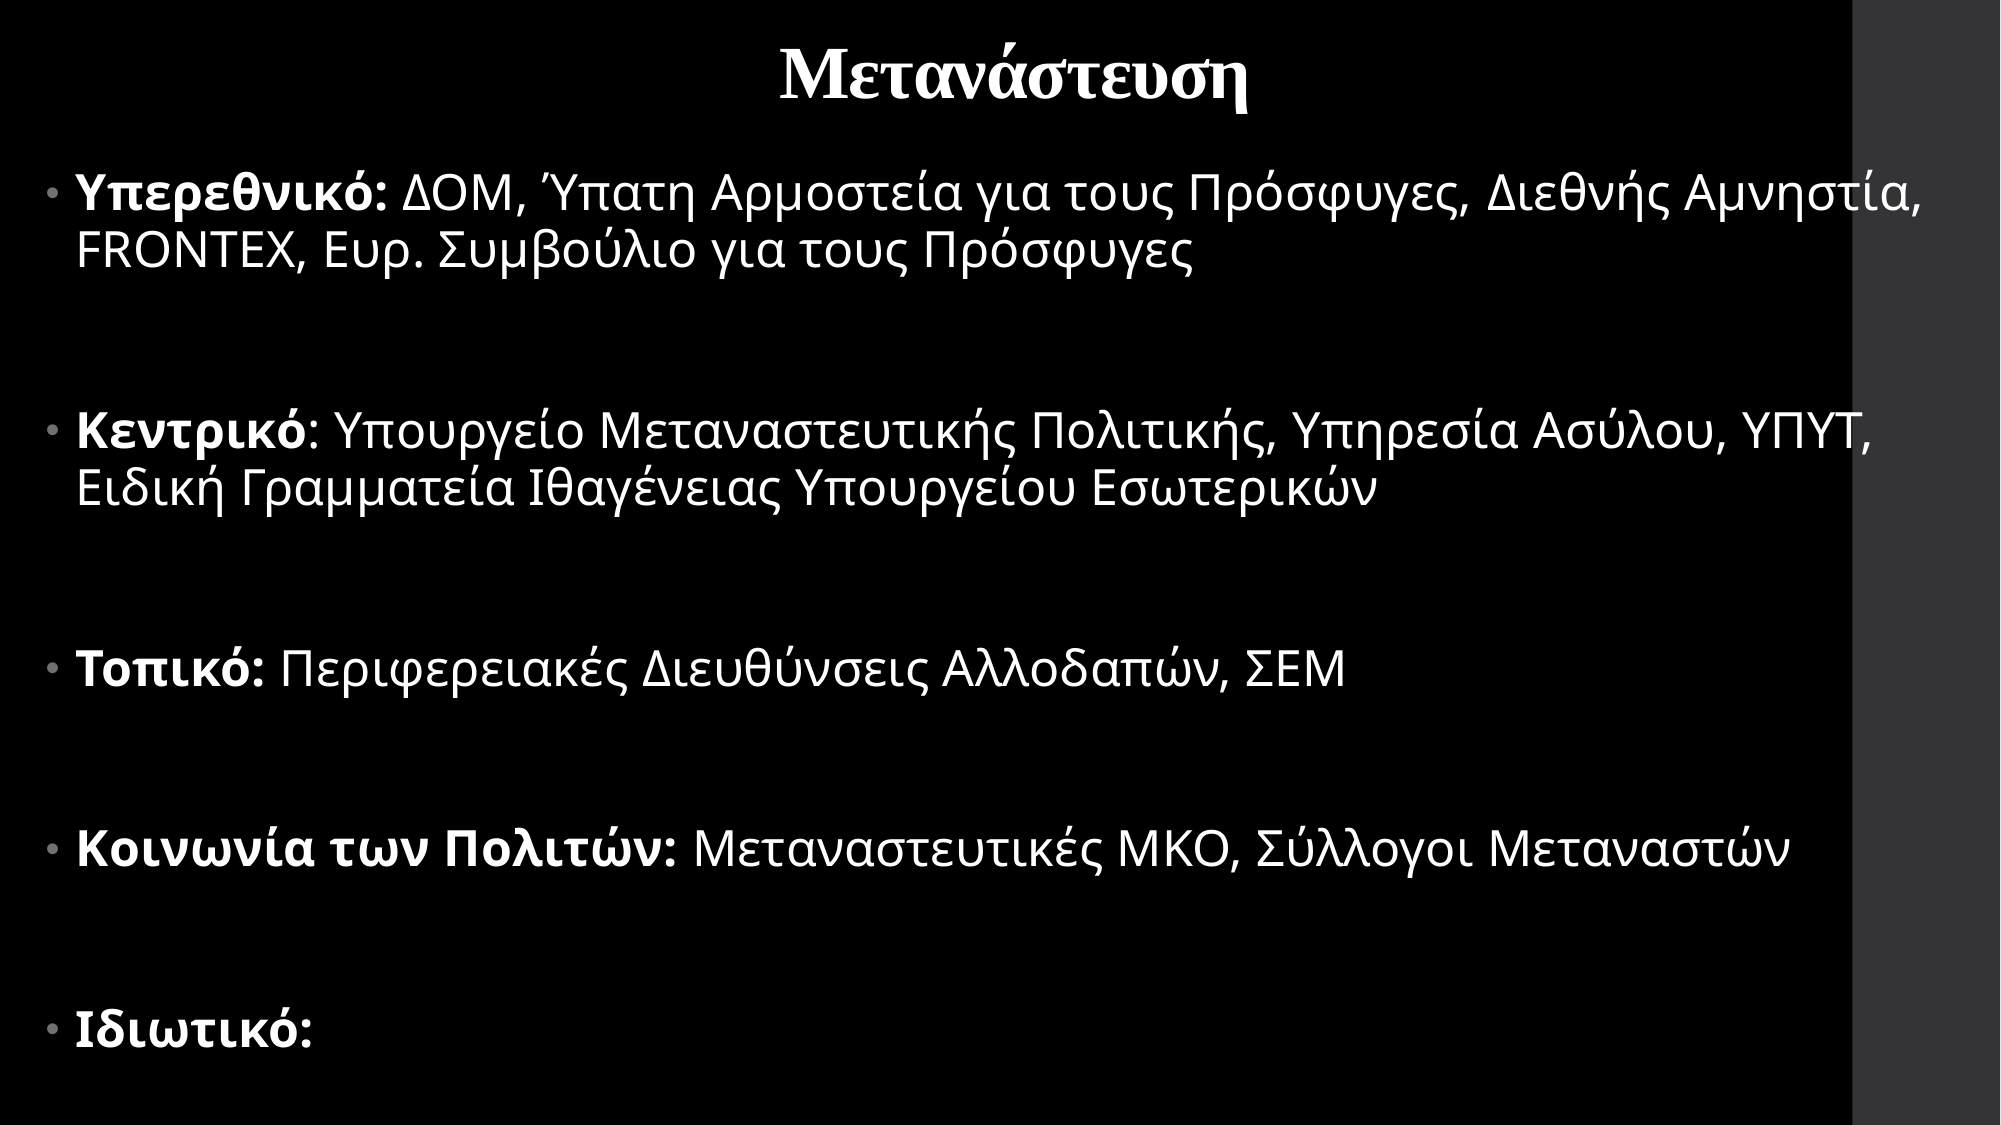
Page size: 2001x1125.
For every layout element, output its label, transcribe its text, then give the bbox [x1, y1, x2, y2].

title Μετανάστευση [154, 24, 1876, 122]
list Υπερεθνικό: ΔΟΜ, Ύπατη Αρμοστεία για τους Πρόσφυγες, Διεθνής Αμνηστία, FRONTEX, Ευρ. Συμβούλιο για τους Πρόσφυγες Κεντρικό: Υπουργείο Μεταναστευτικής Πολιτικής, Υπηρεσία Ασύλου, ΥΠΥΤ, Ειδική Γραμματεία Ιθαγένειας Υπουργείου Εσωτερικών Τοπικό: Περιφερειακές Διευθύνσεις Αλλοδαπών, ΣΕΜ Κοινωνία των Πολιτών: Μεταναστευτικές ΜΚΟ, Σύλλογοι Μεταναστών Ιδιωτικό: [30, 157, 2000, 1101]
